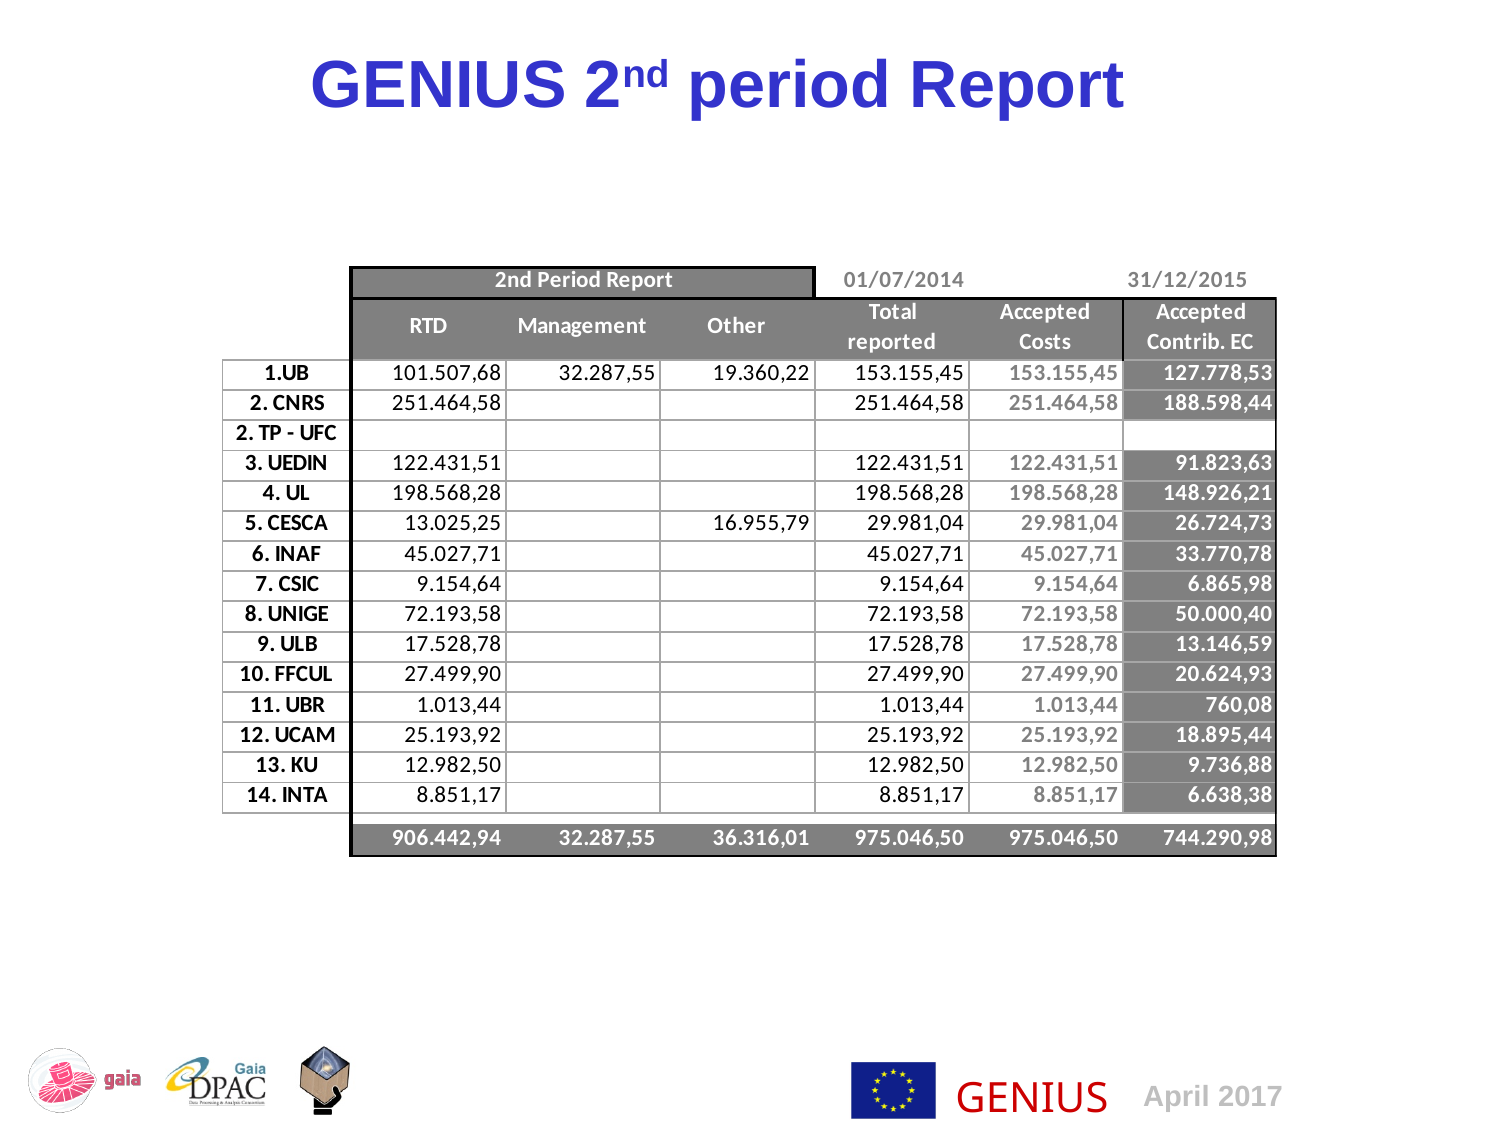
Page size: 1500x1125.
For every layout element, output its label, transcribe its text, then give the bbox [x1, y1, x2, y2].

text_box GENIUS 2nd period Report [32, 42, 1404, 130]
picture [849, 1060, 937, 1120]
picture [221, 266, 1279, 859]
table_cell 0,00 [20, 1046, 149, 1117]
picture [165, 1057, 266, 1106]
picture [289, 1046, 361, 1117]
